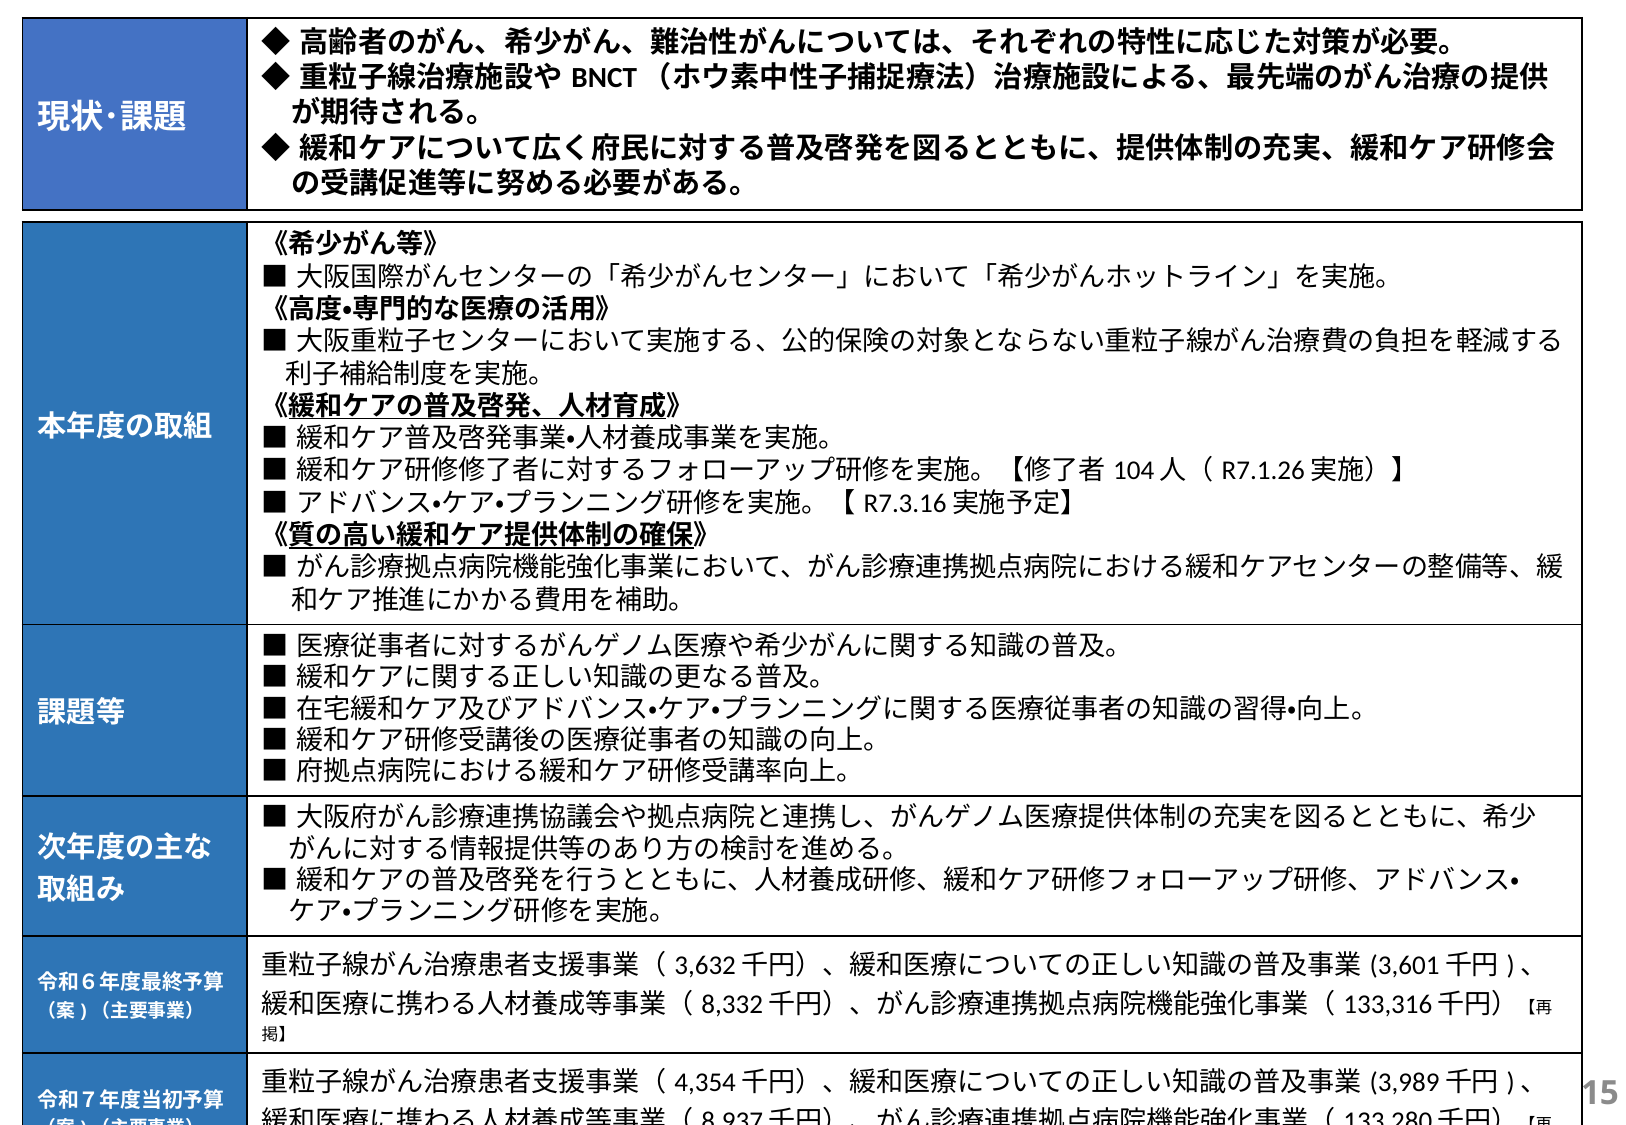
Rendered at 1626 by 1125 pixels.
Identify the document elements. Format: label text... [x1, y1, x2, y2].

table_cell 令和７年度当初予算（案)（主要事業） [23, 1054, 246, 1125]
table_cell ■医療従事者に対するがんゲノム医療や希少がんに関する知識の普及。 ■緩和ケアに関する正しい知識の更なる普及。 ■在宅緩和ケア及びアドバンス・ケア・プランニングに関する医療従事者の知識の習得・向上。 ■緩和ケア研修受講後の医療従事者の知識の向上。 ■府拠点病院における緩和ケア研修受講率向上。 [248, 625, 1581, 795]
table_header ◆高齢者のがん、希少がん、難治性がんについては、それぞれの特性に応じた対策が必要。 ◆重粒子線治療施設やBNCT（ホウ素中性子捕捉療法）治療施設による、最先端のがん治療の提供が期待される。 ◆緩和ケアについて広く府民に対する普及啓発を図るとともに、提供体制の充実、緩和ケア研修会の受講促進等に努める必要がある。 [248, 19, 1581, 209]
table_header 《希少がん等》 ■大阪国際がんセンターの「希少がんセンター」において「希少がんホットライン」を実施。 《高度・専門的な医療の活用》 ■大阪重粒子センターにおいて実施する、公的保険の対象とならない重粒子線がん治療費の負担を軽減する利子補給制度を実施。 《緩和ケアの普及啓発、人材育成》 ■緩和ケア普及啓発事業・人材養成事業を実施。 ■緩和ケア研修修了者に対するフォローアップ研修を実施。【修了者104人（R7.1.26実施）】 ■アドバンス・ケア・プランニング研修を実施。【R7.3.16実施予定】 《質の高い緩和ケア提供体制の確保》 ■がん診療拠点病院機能強化事業において、がん診療連携拠点病院における緩和ケアセンターの整備等、緩和ケア推進にかかる費用を補助。 [248, 223, 1581, 624]
table_header 本年度の取組 [23, 223, 246, 624]
table_cell ■大阪府がん診療連携協議会や拠点病院と連携し、がんゲノム医療提供体制の充実を図るとともに、希少 がんに対する情報提供等のあり方の検討を進める。 ■緩和ケアの普及啓発を行うとともに、人材養成研修、緩和ケア研修フォローアップ研修、アドバンス・ ケア・プランニング研修を実施。 [248, 797, 1581, 935]
table_cell 次年度の主な取組み [23, 797, 246, 935]
table_cell 令和６年度最終予算（案)（主要事業） [23, 937, 246, 1052]
table_cell 課題等 [23, 625, 246, 795]
table_cell 重粒子線がん治療患者支援事業（3,632千円）、緩和医療についての正しい知識の普及事業(3,601千円)、 緩和医療に携わる人材養成等事業（8,332千円）、がん診療連携拠点病院機能強化事業（133,316千円）【再掲】 [248, 937, 1581, 1052]
text_box 15 [1180, 1060, 1625, 1121]
table_cell 重粒子線がん治療患者支援事業（4,354千円）、緩和医療についての正しい知識の普及事業(3,989千円)、 緩和医療に携わる人材養成等事業（8,937千円）、がん診療連携拠点病院機能強化事業（133,280千円）【再掲】 [248, 1054, 1581, 1125]
table_header 現状･課題 [23, 19, 246, 209]
